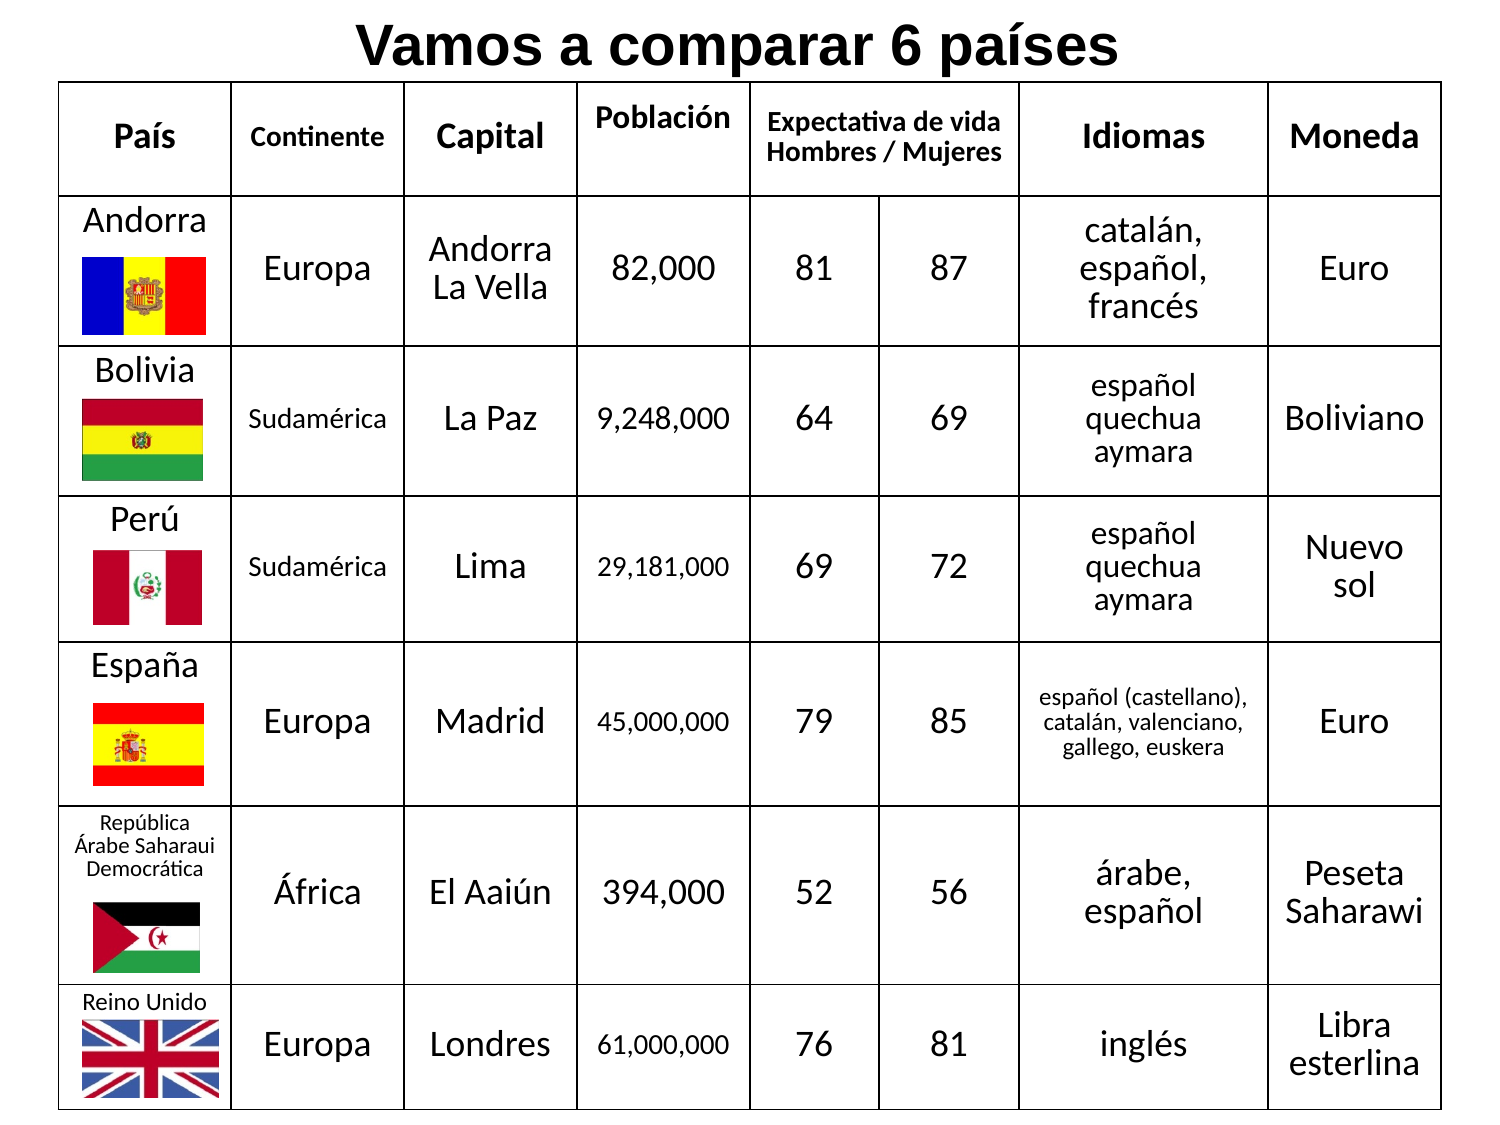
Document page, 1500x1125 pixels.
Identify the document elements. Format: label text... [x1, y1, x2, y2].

picture [81, 257, 206, 336]
table_cell Sudamérica [232, 497, 403, 641]
table_cell 81 [880, 985, 1018, 1109]
table_cell español quechua aymara [1020, 347, 1267, 495]
table_cell Madrid [405, 643, 576, 805]
table_cell 87 [880, 197, 1018, 345]
table_header Población [578, 85, 749, 195]
picture [93, 702, 204, 786]
table_cell catalán, español, francés [1020, 197, 1267, 345]
table_cell Europa [232, 197, 403, 345]
table_cell África [232, 807, 403, 984]
table_cell 29,181,000 [578, 497, 749, 641]
table_cell Europa [232, 985, 403, 1109]
table_cell 85 [880, 643, 1018, 805]
table_cell árabe, español [1020, 807, 1267, 984]
table_cell Sudamérica [232, 347, 403, 495]
table_header País [59, 85, 230, 195]
table_cell Europa [232, 643, 403, 805]
table_cell Peseta Saharawi [1269, 807, 1440, 984]
table_cell 52 [751, 807, 878, 984]
table_cell La Paz [405, 347, 576, 495]
picture [81, 398, 203, 481]
table_cell español quechua aymara [1020, 497, 1267, 641]
table_cell 56 [880, 807, 1018, 984]
text_box Vamos a comparar 6 países [35, 0, 1442, 85]
table_cell 69 [751, 497, 878, 641]
table_cell España [59, 643, 230, 805]
picture [93, 550, 202, 625]
table_cell 61,000,000 [578, 985, 749, 1109]
picture [93, 902, 200, 973]
table_header Moneda [1269, 85, 1440, 195]
table_cell Bolivia [59, 347, 230, 495]
table_cell Libra esterlina [1269, 985, 1440, 1109]
table_cell Perú [59, 497, 230, 641]
table_cell inglés [1020, 985, 1267, 1109]
picture [81, 1019, 219, 1098]
table_cell 394,000 [578, 807, 749, 984]
table_cell español (castellano), catalán, valenciano, gallego, euskera [1020, 643, 1267, 805]
table_cell 64 [751, 347, 878, 495]
table_cell 76 [751, 985, 878, 1109]
table_cell Lima [405, 497, 576, 641]
table_cell Euro [1269, 197, 1440, 345]
table_cell Boliviano [1269, 347, 1440, 495]
table_header Expectativa de vida Hombres / Mujeres [751, 85, 1018, 195]
table_header Continente [232, 85, 403, 195]
table_cell Nuevo sol [1269, 497, 1440, 641]
table_cell Andorra [59, 197, 230, 345]
table_cell El Aaiún [405, 807, 576, 984]
table_cell Londres [405, 985, 576, 1109]
table_cell 82,000 [578, 197, 749, 345]
table_header Capital [405, 85, 576, 195]
table_cell 9,248,000 [578, 347, 749, 495]
table_cell 79 [751, 643, 878, 805]
table_cell 81 [751, 197, 878, 345]
table_cell Andorra La Vella [405, 197, 576, 345]
table_cell 72 [880, 497, 1018, 641]
table_cell 69 [880, 347, 1018, 495]
table_cell Euro [1269, 643, 1440, 805]
table_cell Reino Unido [59, 985, 230, 1109]
table_cell República Árabe Saharaui Democrática [59, 807, 230, 984]
table_header Idiomas [1020, 85, 1267, 195]
table_cell 45,000,000 [578, 643, 749, 805]
